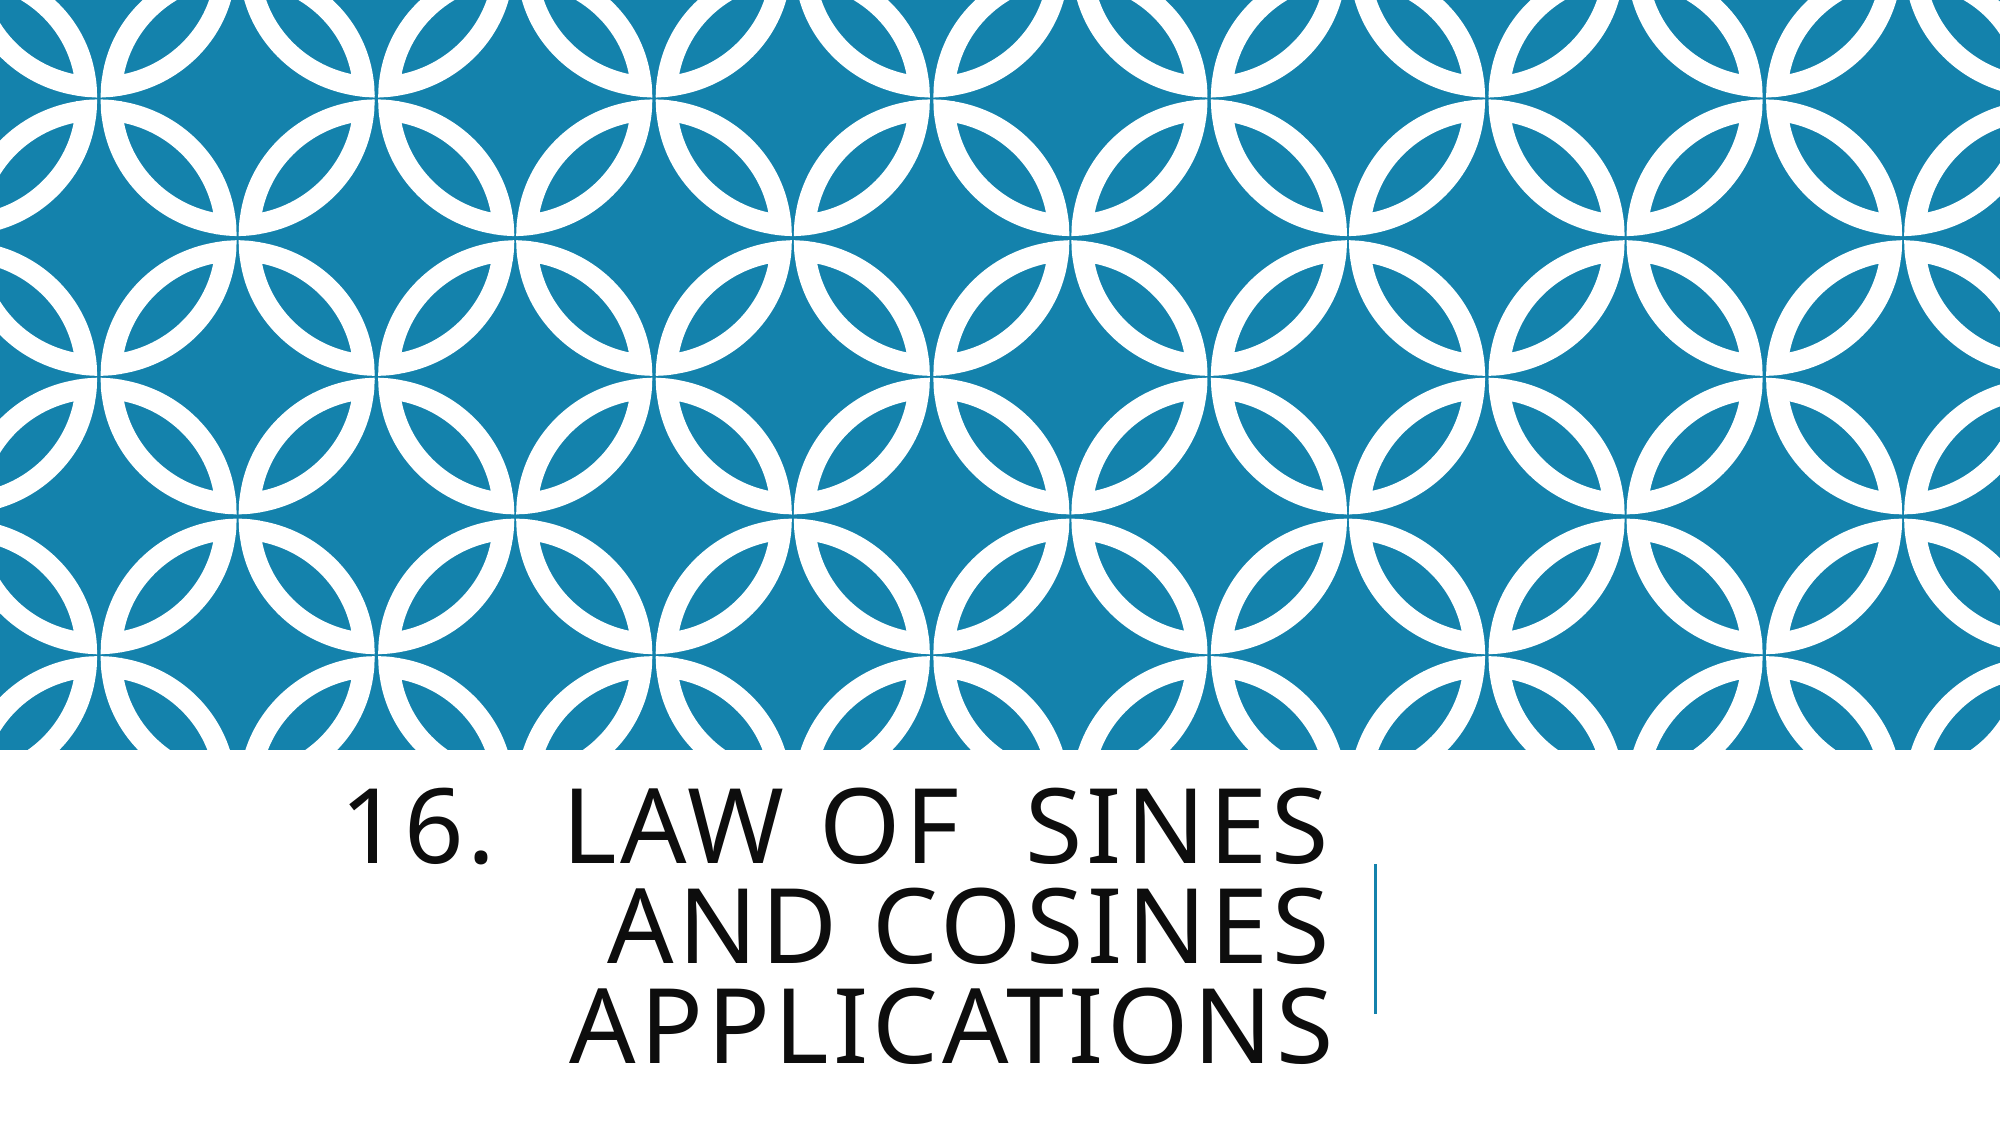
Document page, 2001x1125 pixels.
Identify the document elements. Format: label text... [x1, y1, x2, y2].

title 16. Law of Sines and Cosines Applications [75, 813, 1350, 1054]
